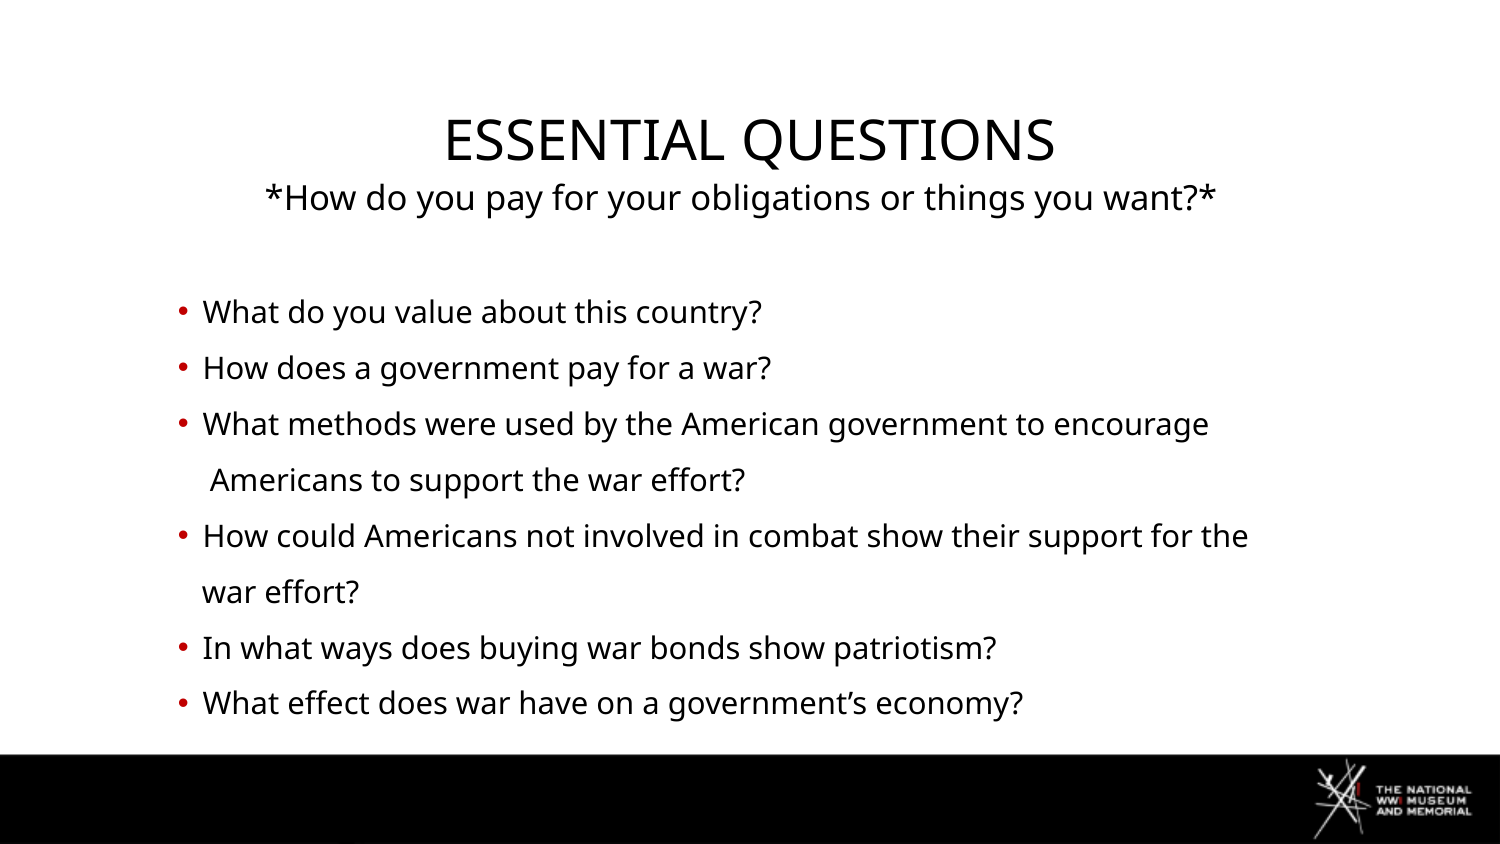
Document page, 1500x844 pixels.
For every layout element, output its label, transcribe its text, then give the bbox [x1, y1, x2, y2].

title Essential questions [112, 44, 1388, 173]
list *How do you pay for your obligations or things you want?* What do you value about this country? How does a government pay for a war? What methods were used by the American government to encourage Americans to support the war effort? How could Americans not involved in combat show their support for the war effort? In what ways does buying war bonds show patriotism? What effect does war have on a government’s economy? [112, 173, 1388, 738]
picture [0, 0, 1500, 844]
